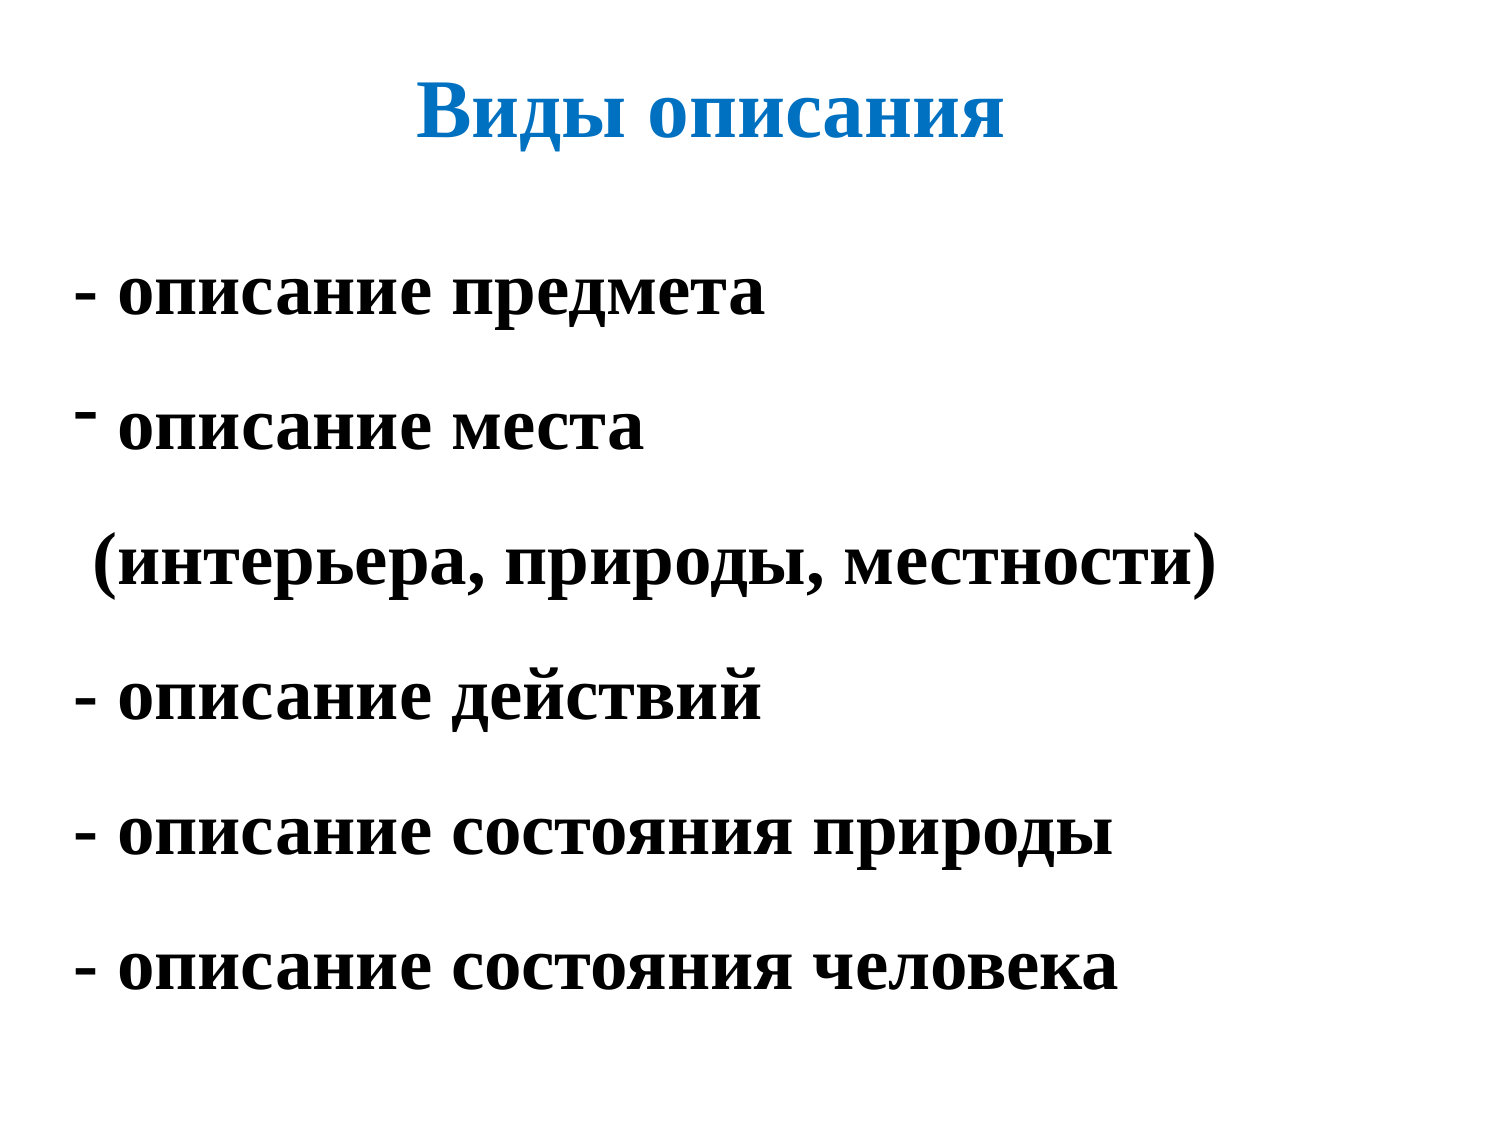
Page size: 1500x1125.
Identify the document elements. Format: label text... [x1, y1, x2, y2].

text_box Виды описания [401, 46, 1021, 162]
text_box - описание предмета описание места (интерьера, природы, местности) - описание действий - описание состояния природы - описание состояния человека [58, 187, 1430, 1080]
